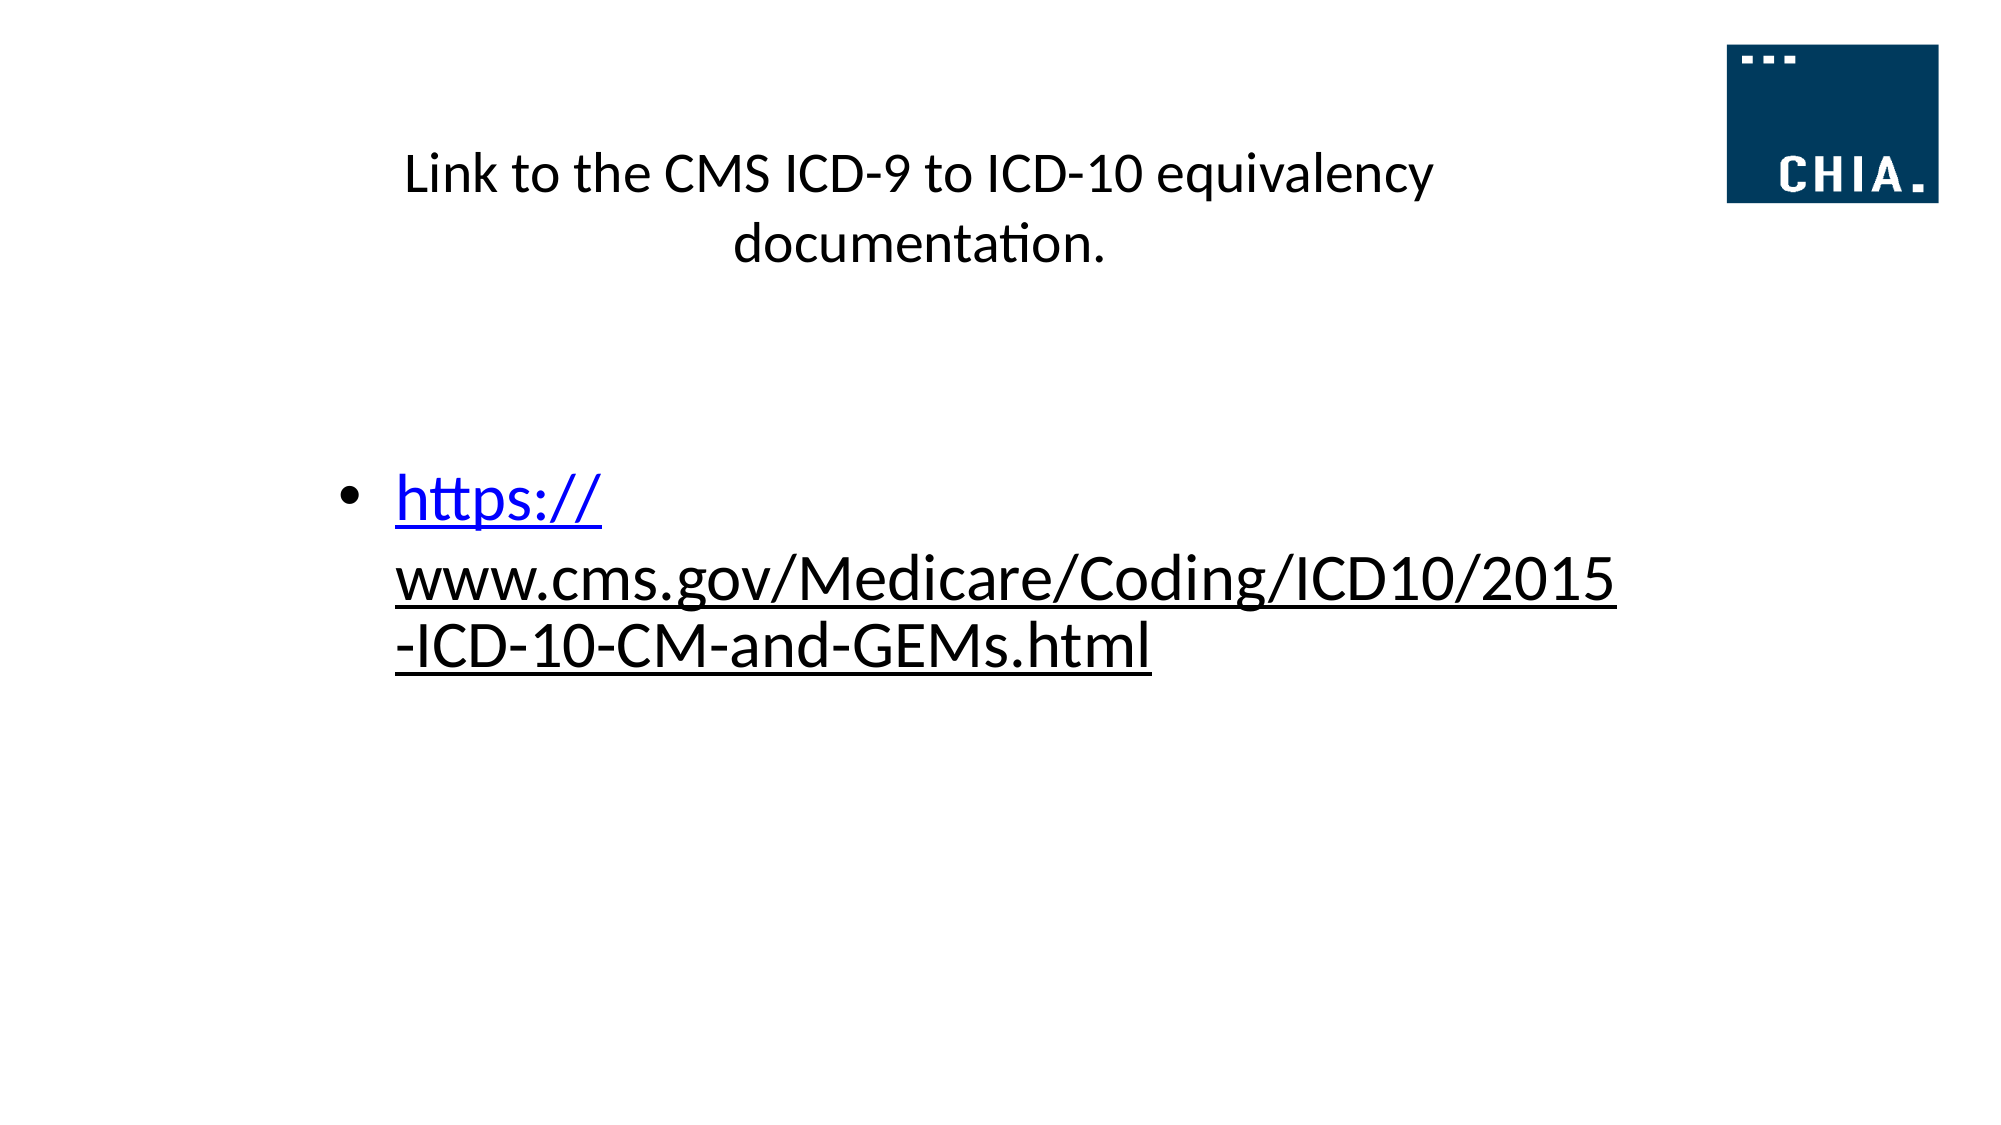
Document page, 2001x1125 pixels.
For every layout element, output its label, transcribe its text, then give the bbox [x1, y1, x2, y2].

list https://www.cms.gov/Medicare/Coding/ICD10/2015-ICD-10-CM-and-GEMs.html [323, 446, 1643, 1034]
picture [1681, 17, 1982, 243]
title Link to the CMS ICD-9 to ICD-10 equivalency documentation. [323, 127, 1518, 282]
